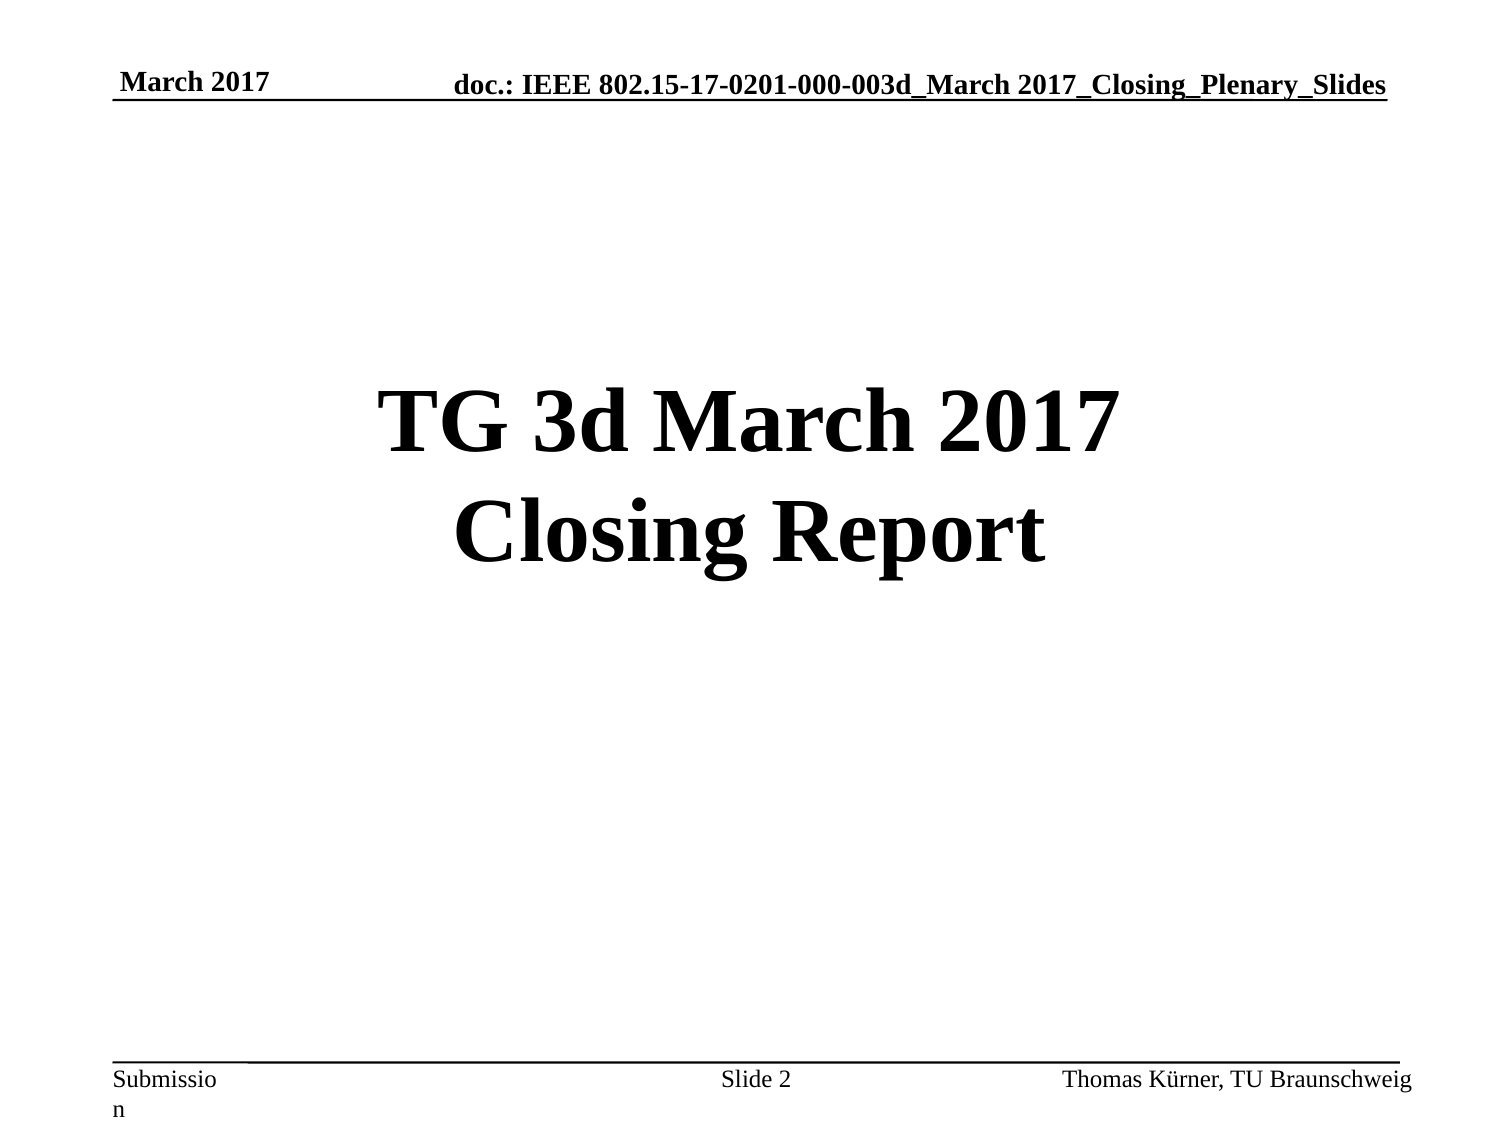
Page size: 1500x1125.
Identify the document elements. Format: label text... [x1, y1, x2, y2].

footer Thomas Kürner, TU Braunschweig [899, 1061, 1413, 1093]
title TG 3d March 2017 Closing Report [112, 349, 1388, 591]
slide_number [112, 61, 376, 98]
slide_number Slide 2 [712, 1061, 800, 1093]
